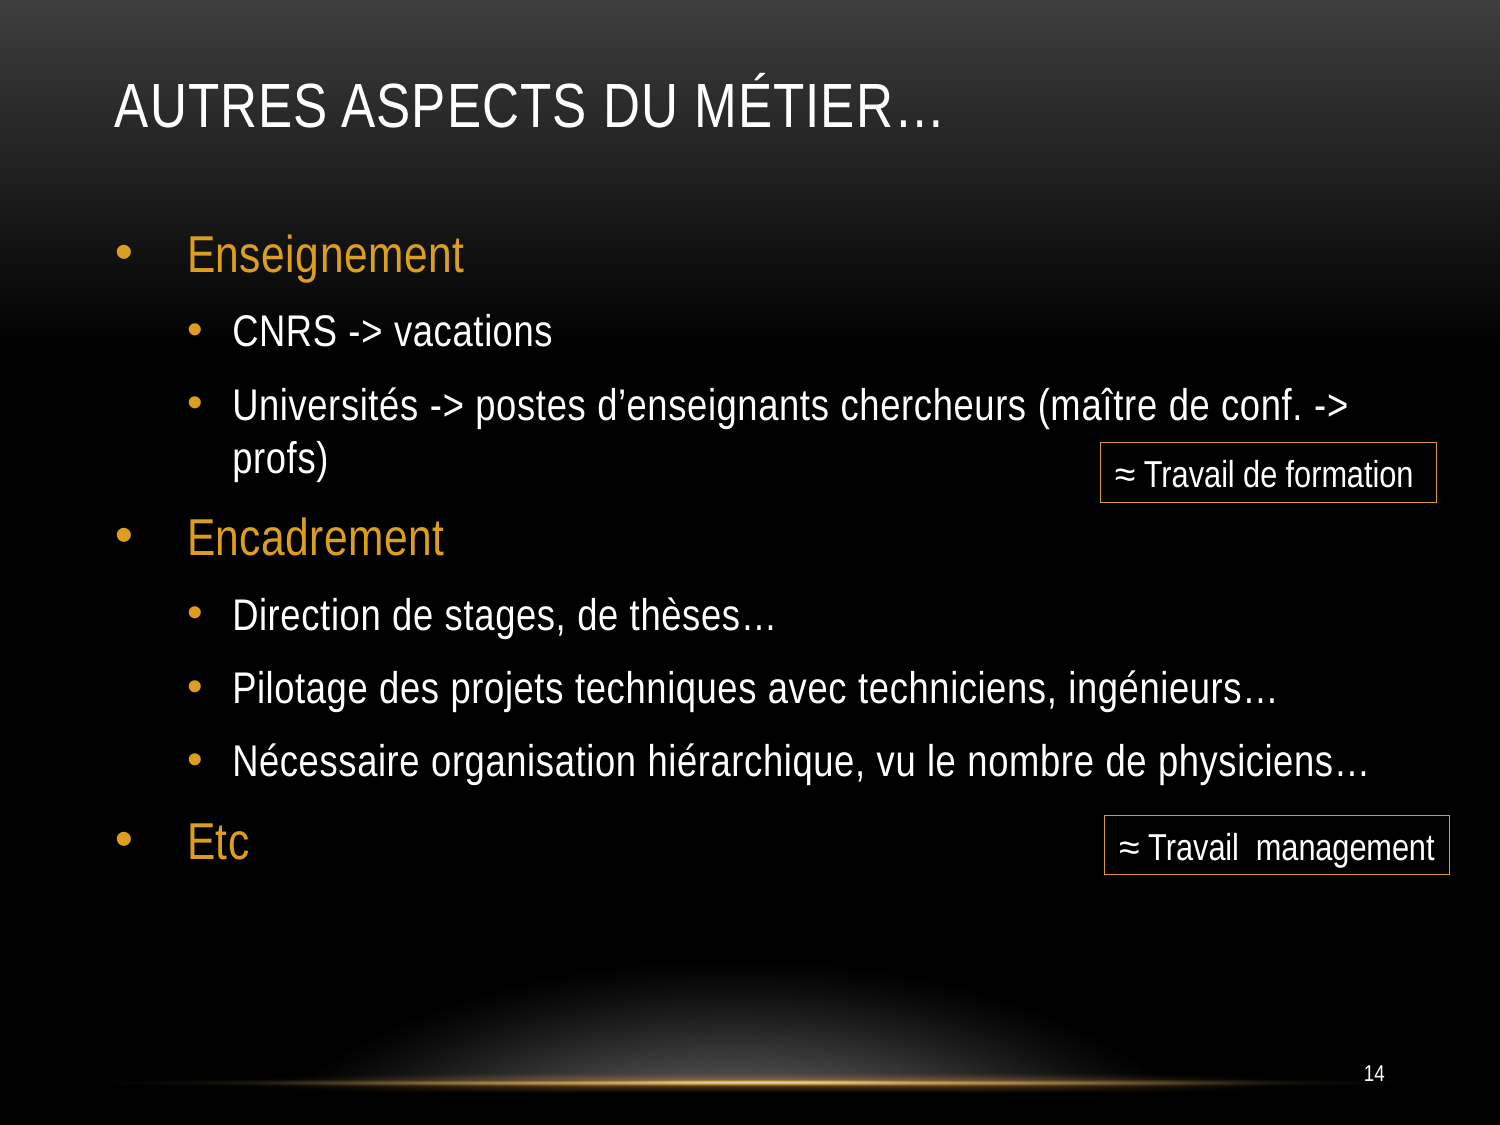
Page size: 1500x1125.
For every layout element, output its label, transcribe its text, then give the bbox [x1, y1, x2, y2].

text_box ≈ Travail management [1104, 815, 1450, 875]
list Enseignement CNRS -> vacations Universités -> postes d’enseignants chercheurs (maître de conf. -> profs) Encadrement Direction de stages, de thèses… Pilotage des projets techniques avec techniciens, ingénieurs… Nécessaire organisation hiérarchique, vu le nombre de physiciens… Etc [99, 212, 1400, 938]
text_box ≈ Travail de formation [1100, 442, 1437, 503]
picture [0, 109, 1500, 1125]
slide_number 14 [1237, 1042, 1400, 1103]
title Autres aspects du métier… [99, 45, 1400, 148]
